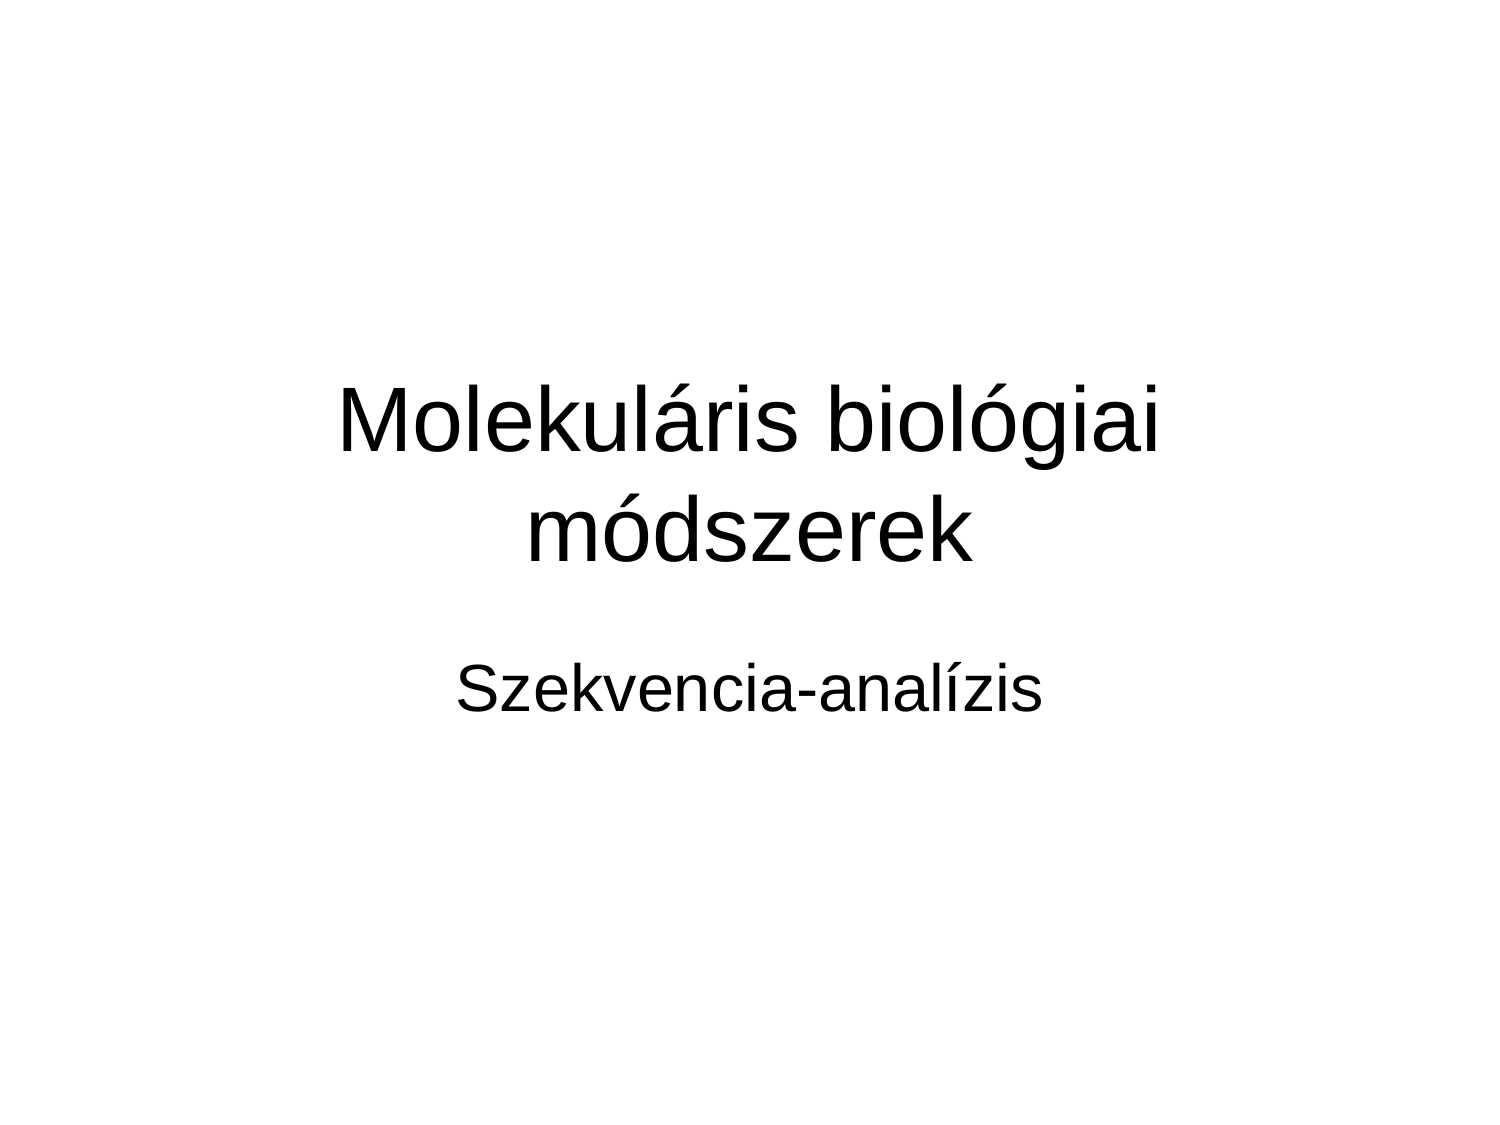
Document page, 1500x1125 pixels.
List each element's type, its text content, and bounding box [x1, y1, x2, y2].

subtitle Szekvencia-analízis [224, 637, 1276, 926]
title Molekuláris biológiai módszerek [112, 349, 1388, 591]
